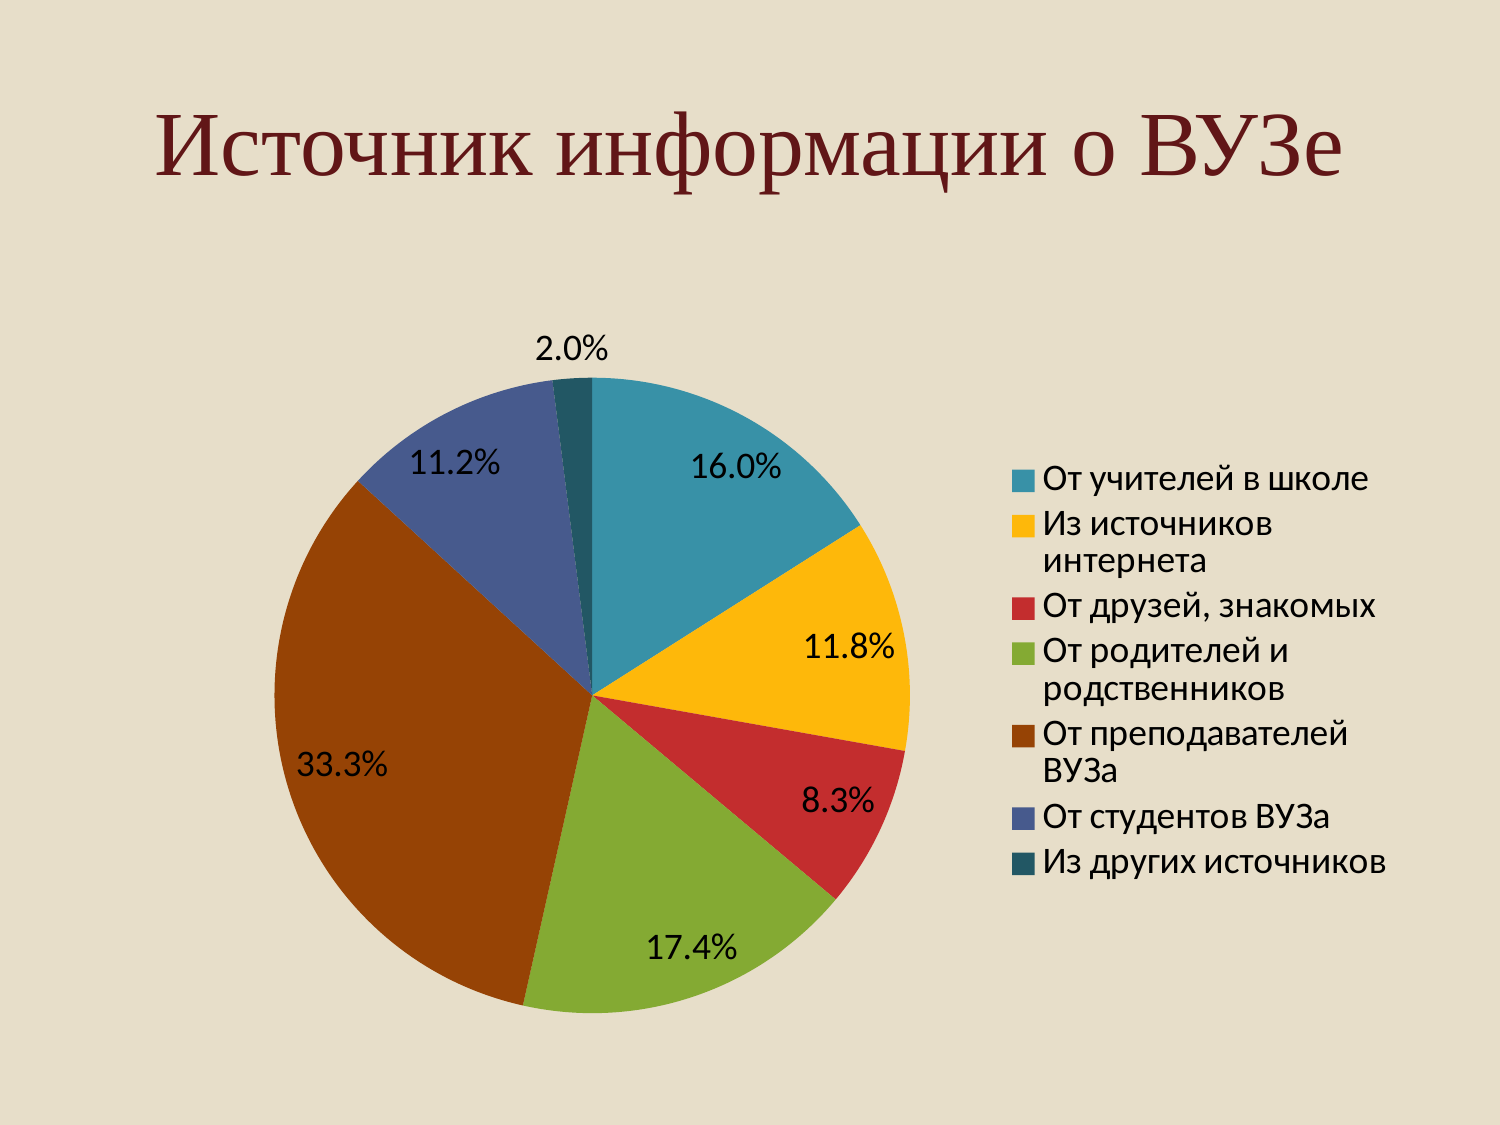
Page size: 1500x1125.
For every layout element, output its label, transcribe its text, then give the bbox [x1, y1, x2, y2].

title Источник информации о ВУЗе [75, 45, 1425, 233]
chart [241, 219, 1412, 1125]
